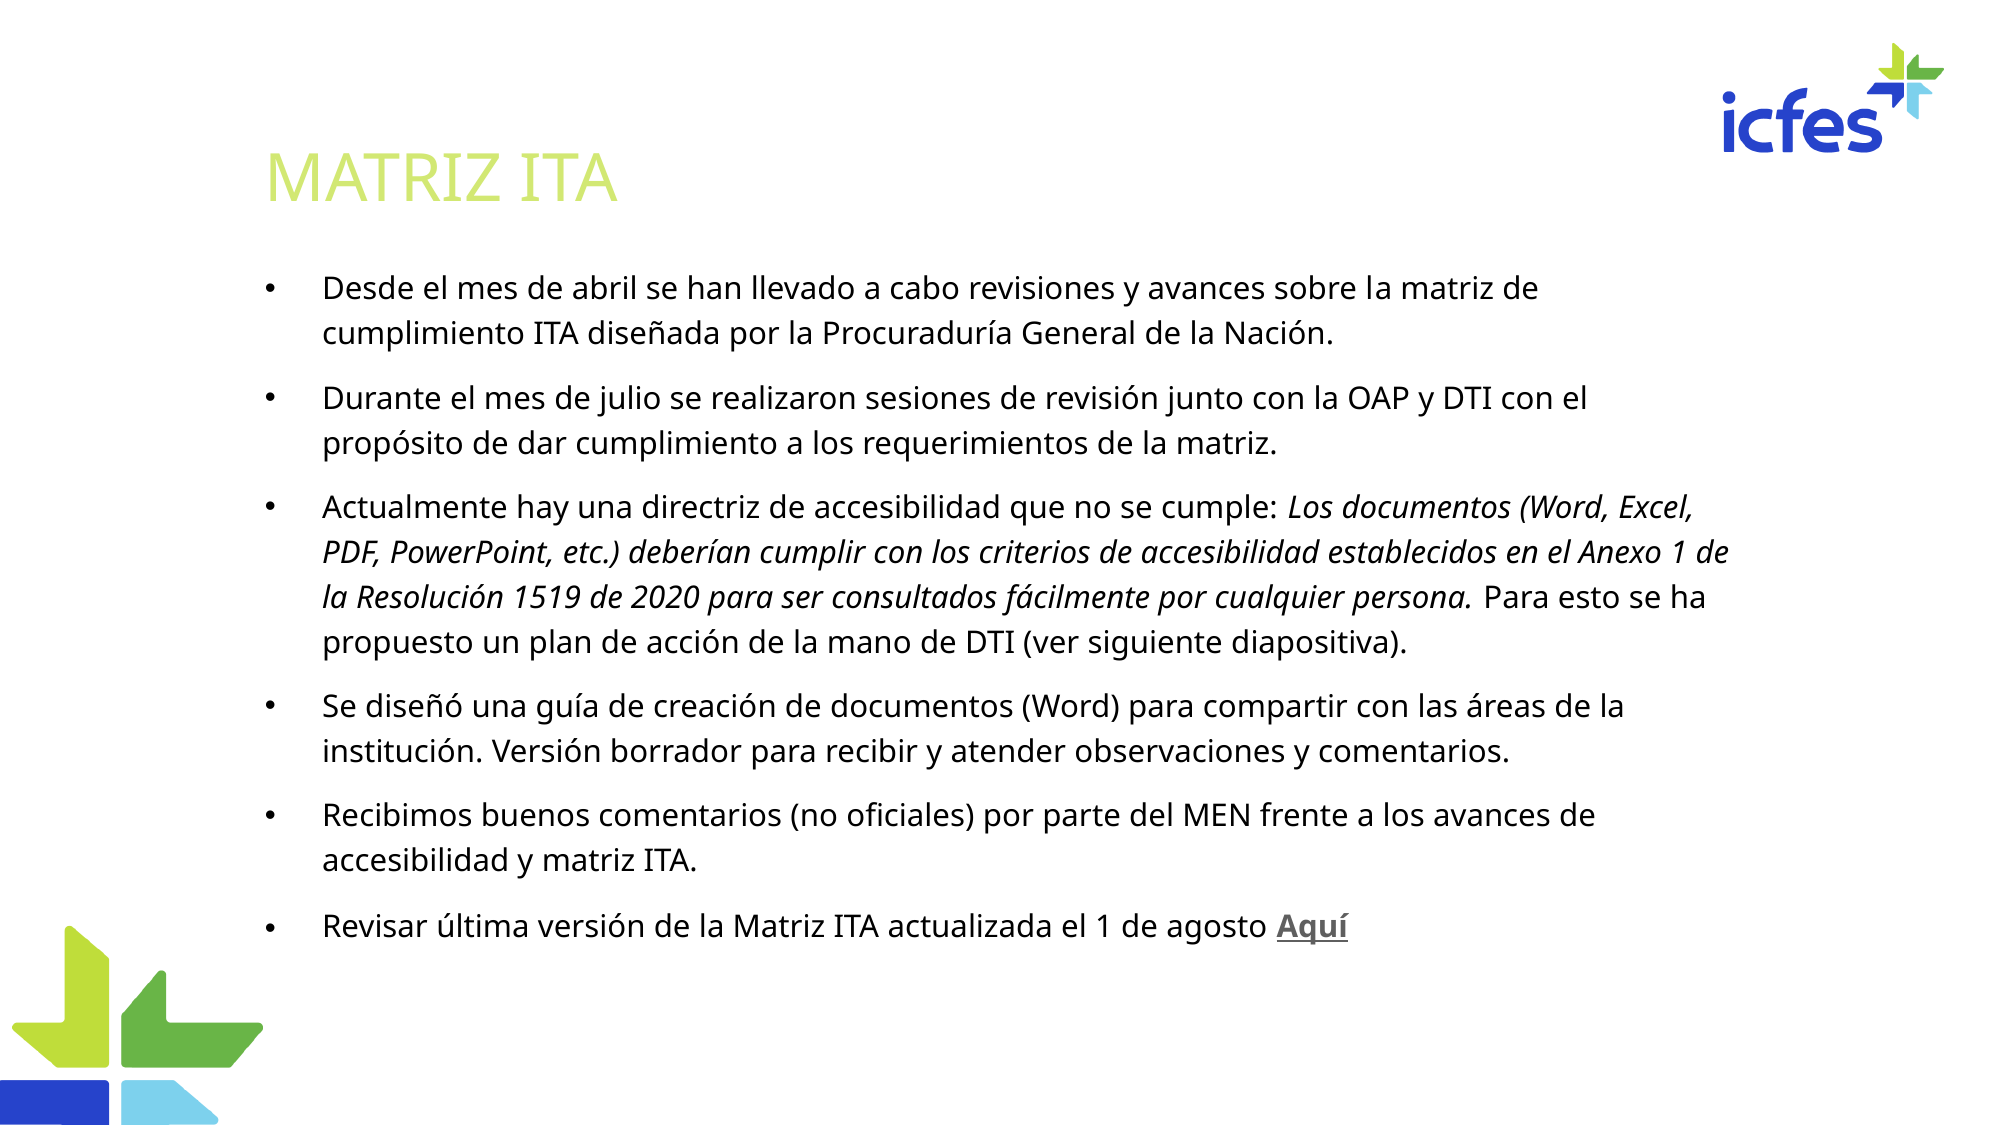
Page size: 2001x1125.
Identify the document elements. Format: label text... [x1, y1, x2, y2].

picture [0, 0, 2001, 1125]
text_box MATRIZ ITA [249, 126, 1570, 222]
text_box Desde el mes de abril se han llevado a cabo revisiones y avances sobre la matriz de cumplimiento ITA diseñada por la Procuraduría General de la Nación. Durante el mes de julio se realizaron sesiones de revisión junto con la OAP y DTI con el propósito de dar cumplimiento a los requerimientos de la matriz. Actualmente hay una directriz de accesibilidad que no se cumple: Los documentos (Word, Excel, PDF, PowerPoint, etc.) deberían cumplir con los criterios de accesibilidad establecidos en el Anexo 1 de la Resolución 1519 de 2020 para ser consultados fácilmente por cualquier persona. Para esto se ha propuesto un plan de acción de la mano de DTI (ver siguiente diapositiva). Se diseñó una guía de creación de documentos (Word) para compartir con las áreas de la institución. Versión borrador para recibir y atender observaciones y comentarios. Recibimos buenos comentarios (no oficiales) por parte del MEN frente a los avances de accesibilidad y matriz ITA. Revisar última versión de la Matriz ITA actualizada el 1 de agosto Aquí [249, 253, 1750, 961]
